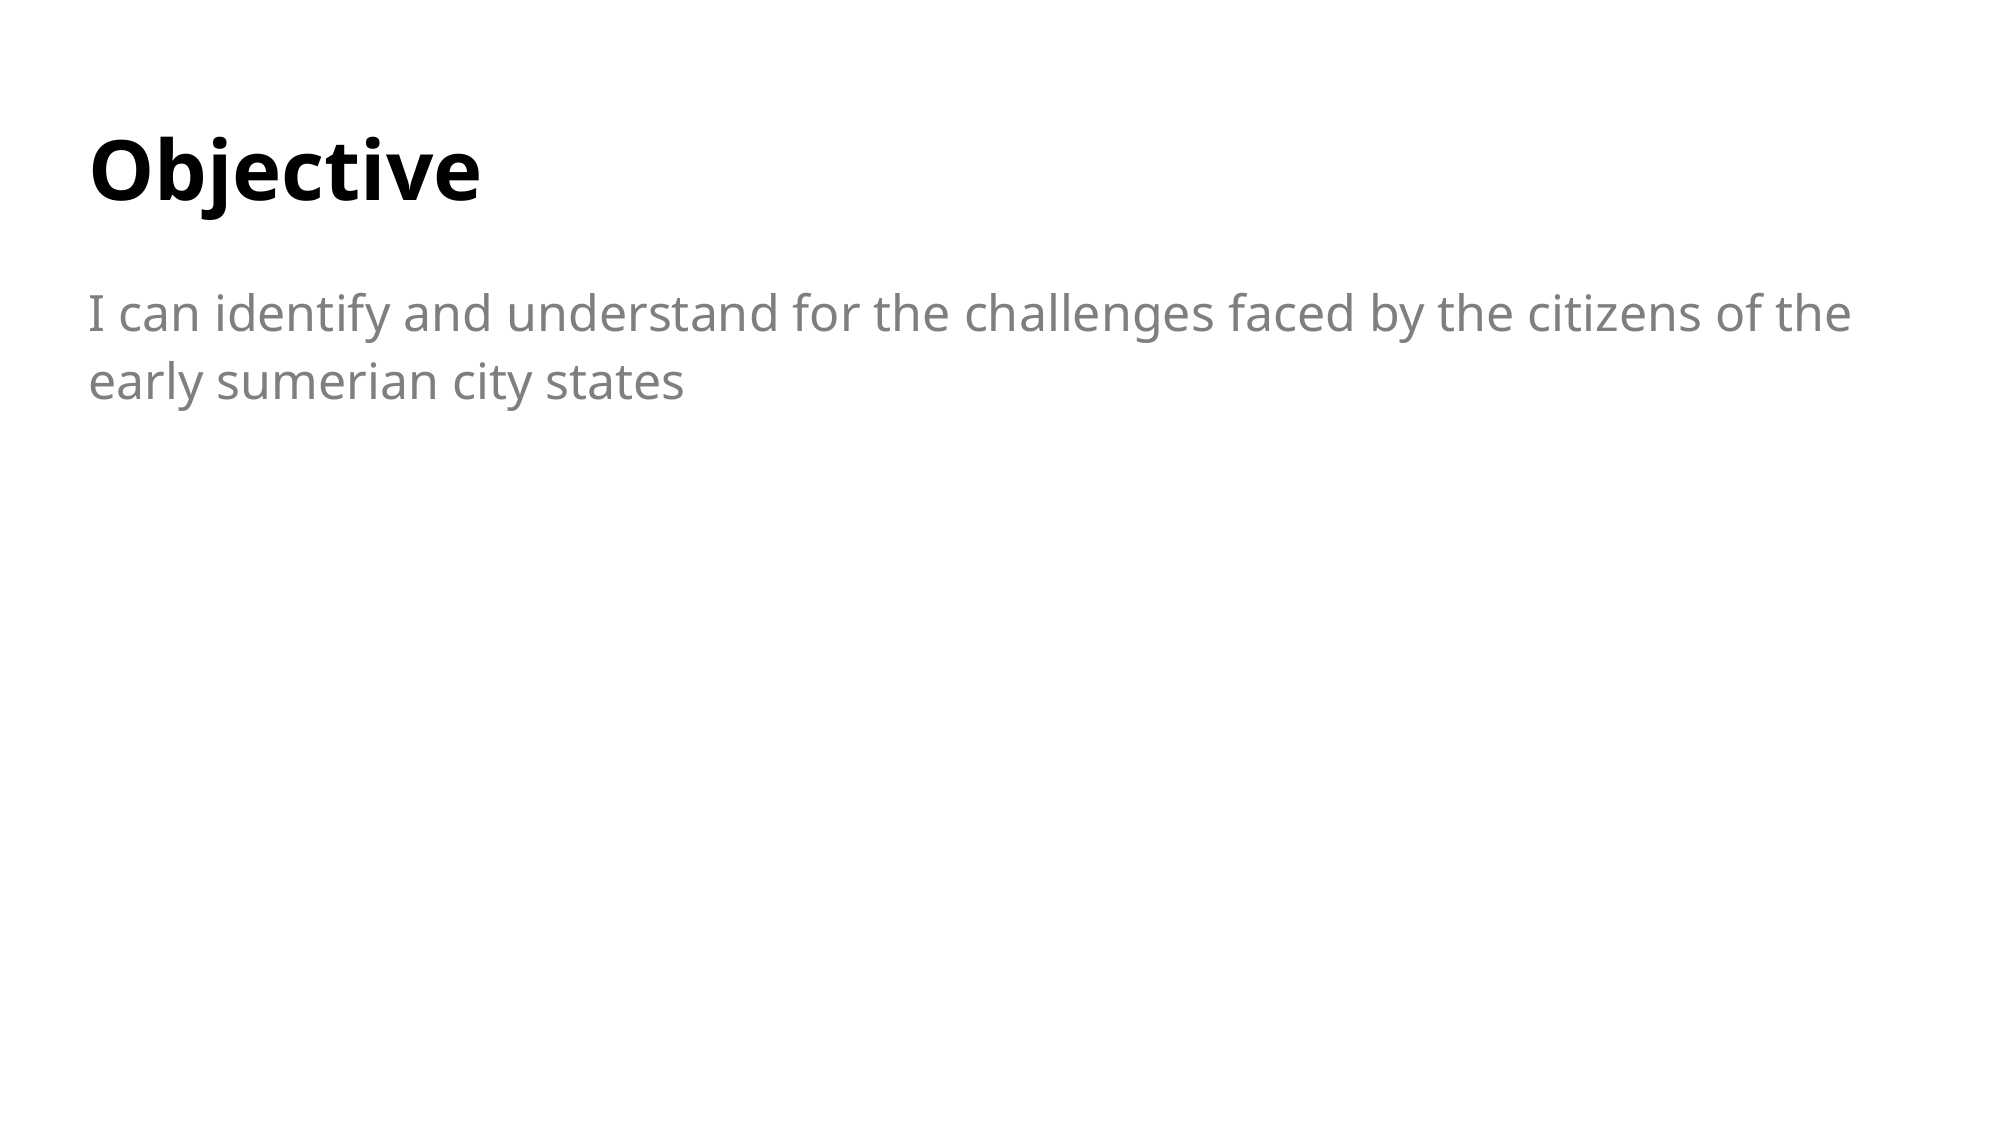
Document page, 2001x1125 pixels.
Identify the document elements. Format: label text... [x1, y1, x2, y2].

list I can identify and understand for the challenges faced by the citizens of the early sumerian city states [68, 252, 1932, 1000]
title Objective [68, 97, 1932, 234]
